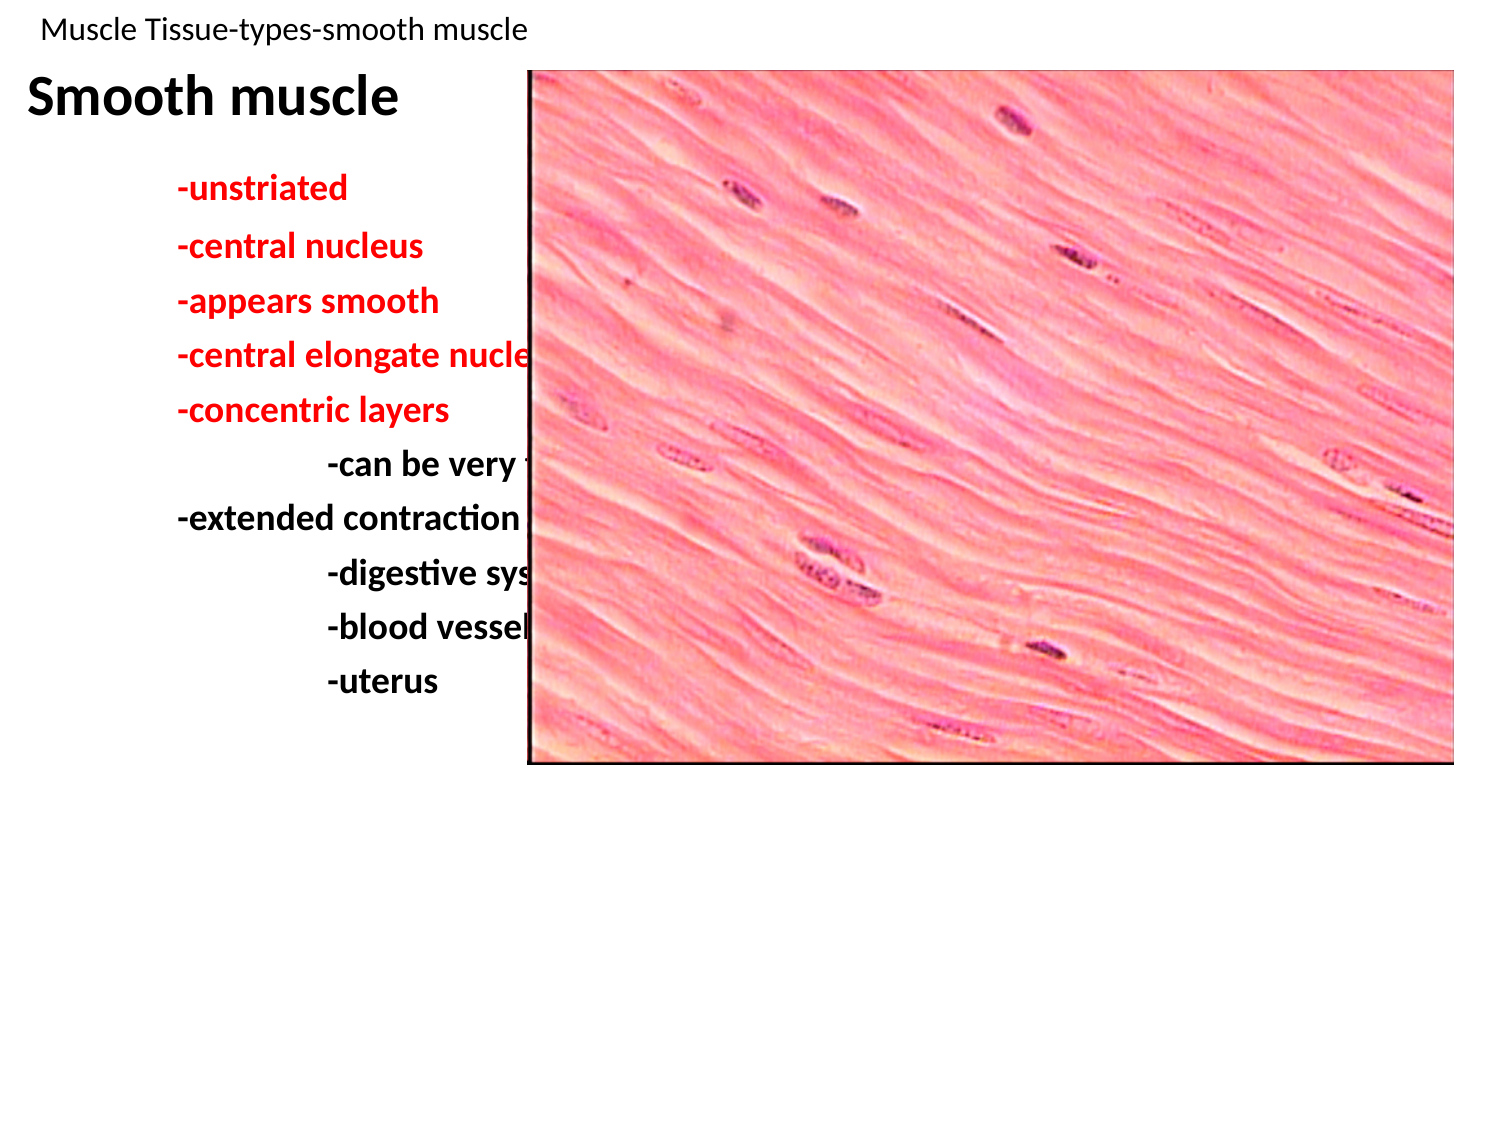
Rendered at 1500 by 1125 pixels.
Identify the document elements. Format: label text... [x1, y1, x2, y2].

picture [527, 70, 1454, 766]
text_box Muscle Tissue-types-smooth muscle [25, 0, 544, 55]
text_box Smooth muscle -unstriated -central nucleus -appears smooth -central elongate nucleus -concentric layers -can be very thick -extended contraction -digestive system -blood vessels -uterus [12, 50, 788, 764]
